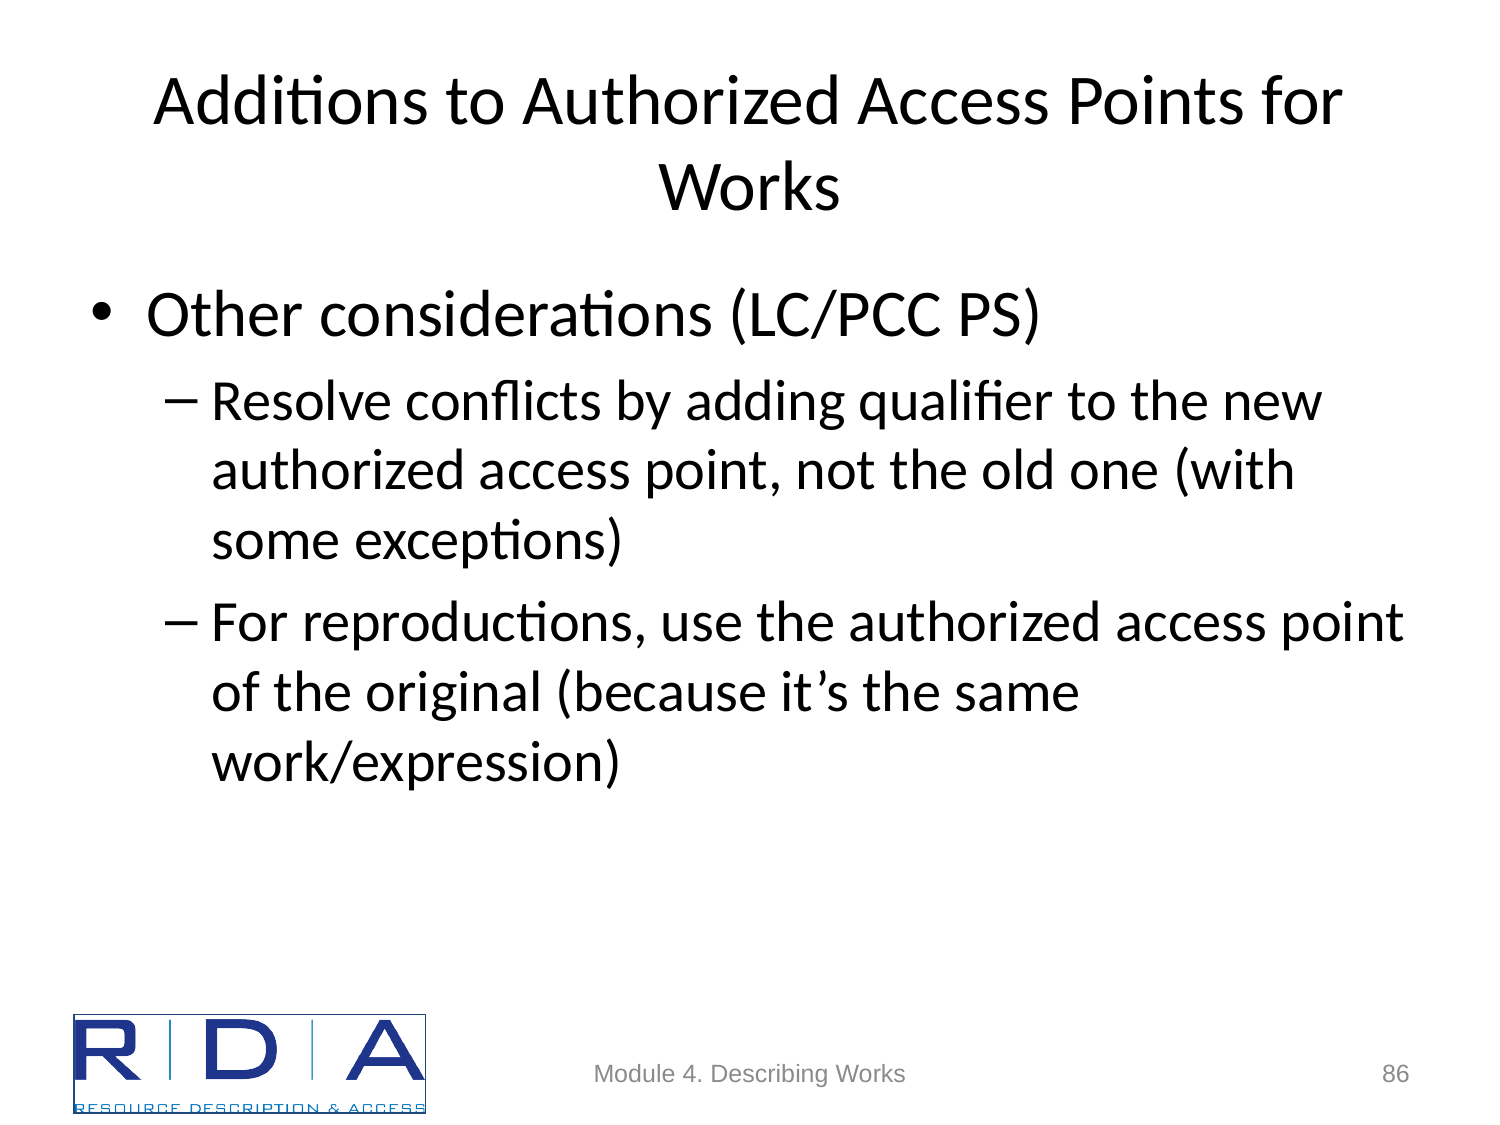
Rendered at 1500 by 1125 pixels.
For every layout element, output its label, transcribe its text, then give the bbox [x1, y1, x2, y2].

title Additions to Authorized Access Points for Works [75, 45, 1425, 233]
slide_number 86 [1074, 1042, 1425, 1103]
list Other considerations (LC/PCC PS) Resolve conflicts by adding qualifier to the new authorized access point, not the old one (with some exceptions) For reproductions, use the authorized access point of the original (because it’s the same work/expression) [75, 262, 1425, 1005]
footer Module 4. Describing Works [512, 1042, 988, 1103]
picture [75, 1015, 425, 1112]
